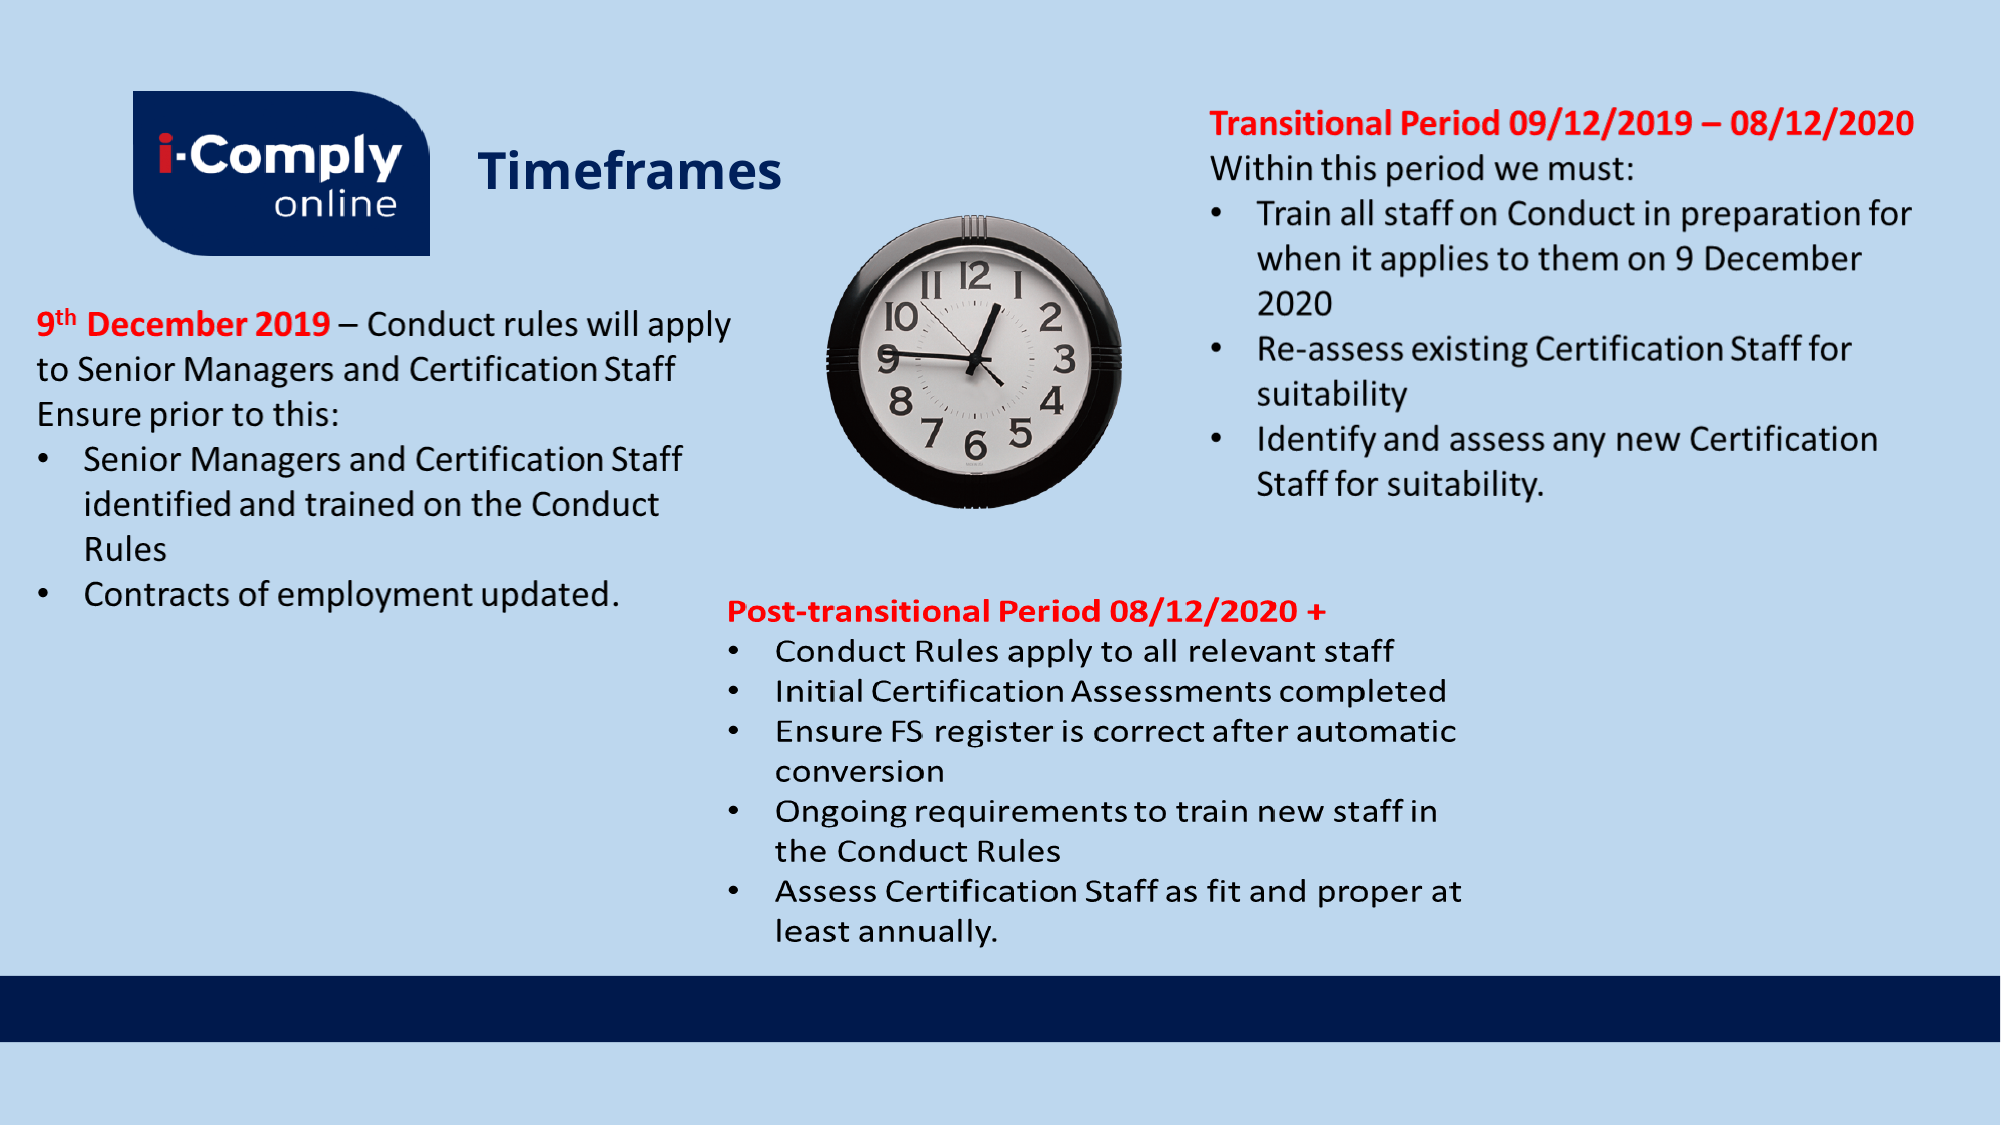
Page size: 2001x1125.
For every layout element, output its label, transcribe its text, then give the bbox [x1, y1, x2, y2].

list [13, 287, 763, 640]
list Timeframes [462, 138, 1185, 210]
picture [133, 91, 430, 256]
picture [1185, 87, 1947, 529]
picture [703, 579, 1495, 971]
picture [826, 215, 1122, 509]
